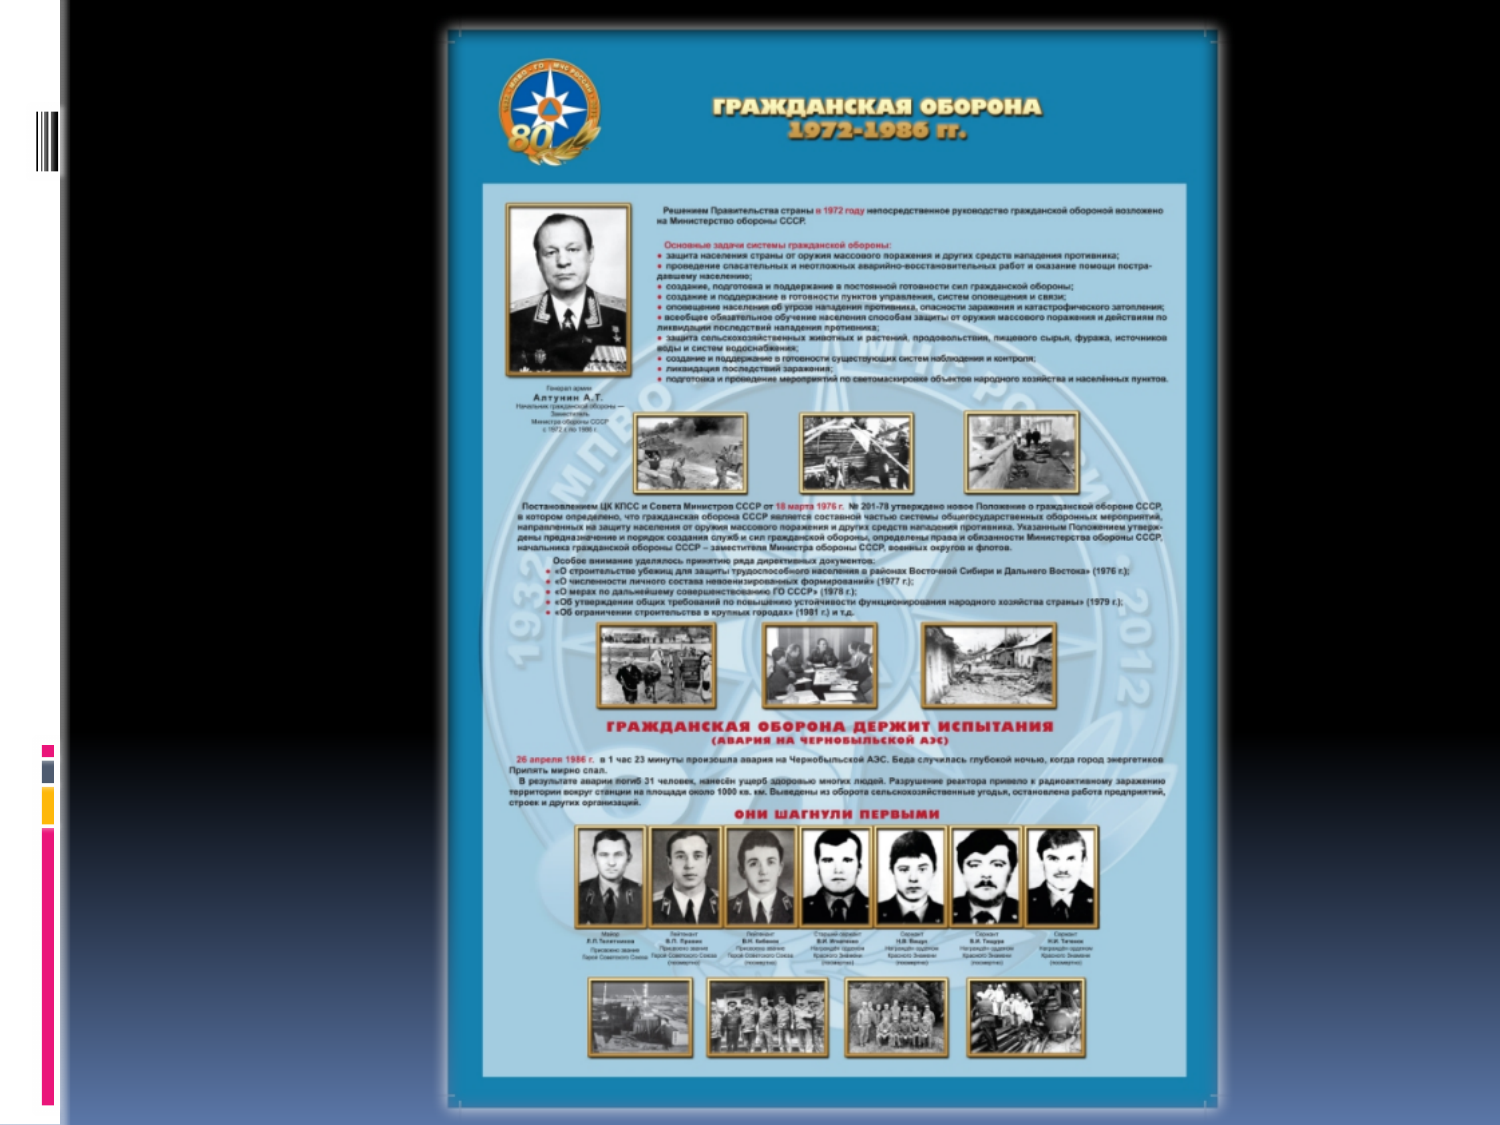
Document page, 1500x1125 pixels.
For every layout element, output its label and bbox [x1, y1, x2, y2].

list [430, 12, 1235, 1125]
